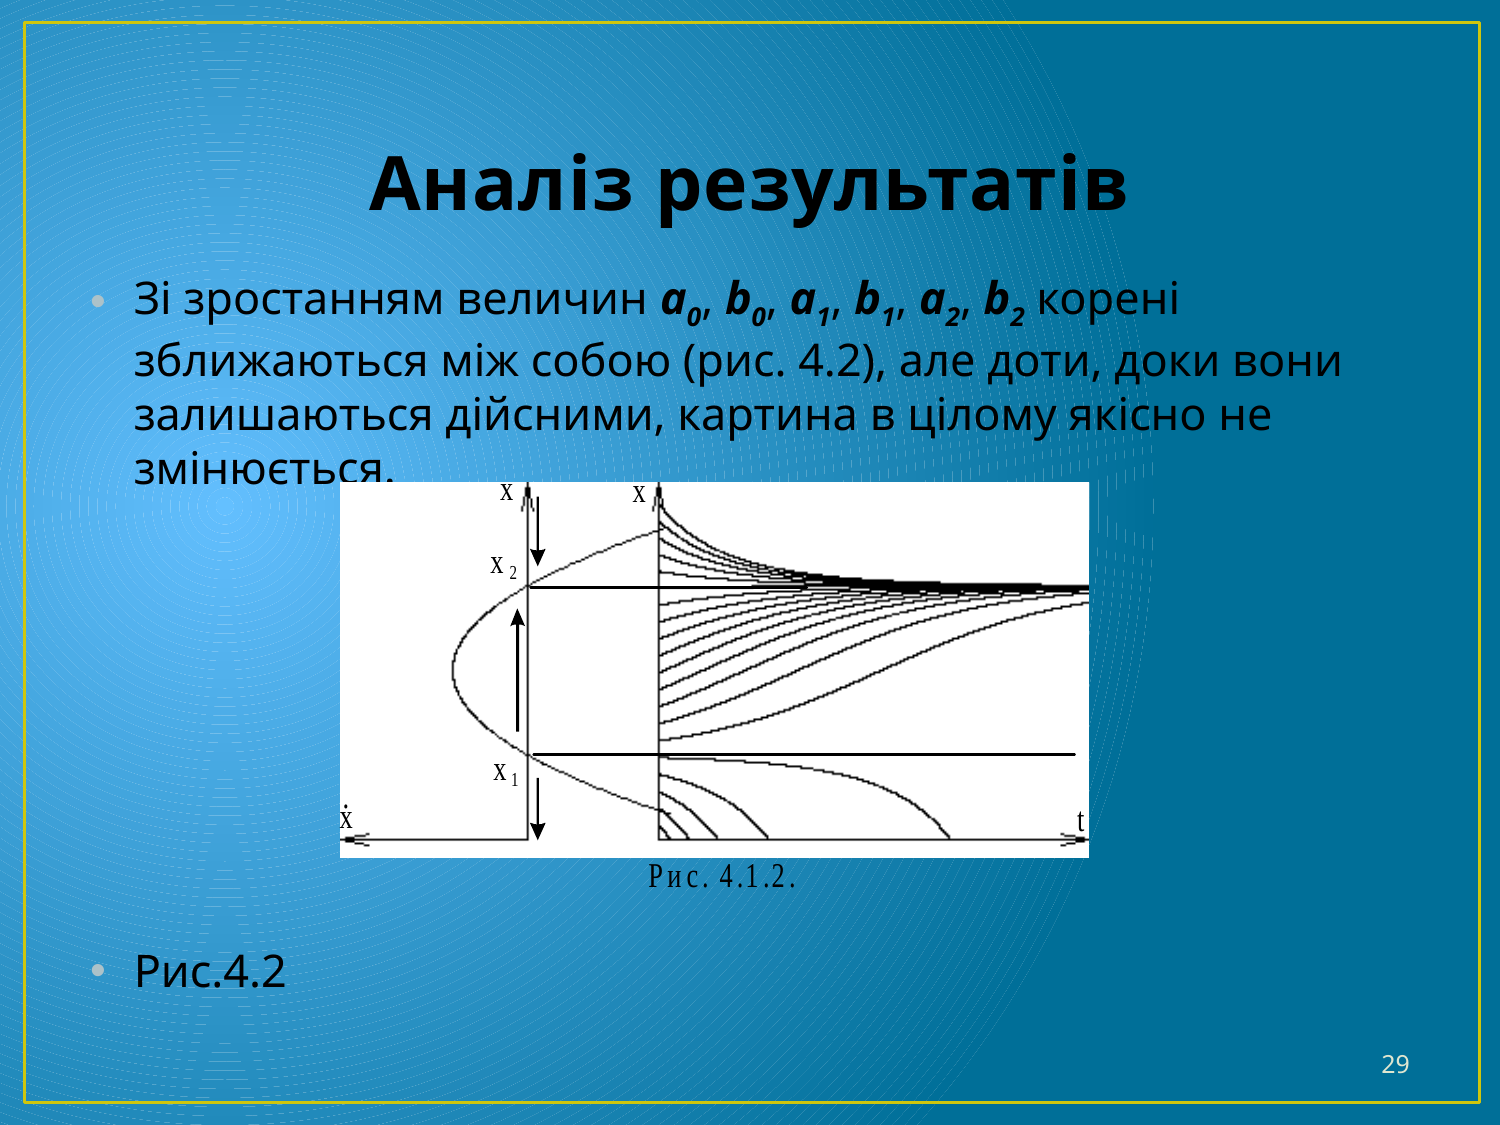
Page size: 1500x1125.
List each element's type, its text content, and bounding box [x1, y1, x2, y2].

slide_number 29 [1074, 1035, 1425, 1096]
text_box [336, 479, 1092, 891]
title Аналіз результатів [75, 45, 1425, 233]
list Зі зростанням величин a0, b0, a1, b1, a2, b2 корені зближаються між собою (рис. 4.2), але доти, доки вони залишаються дійсними, картина в цілому якісно не змінюється. Рис.4.2 [75, 262, 1425, 1005]
